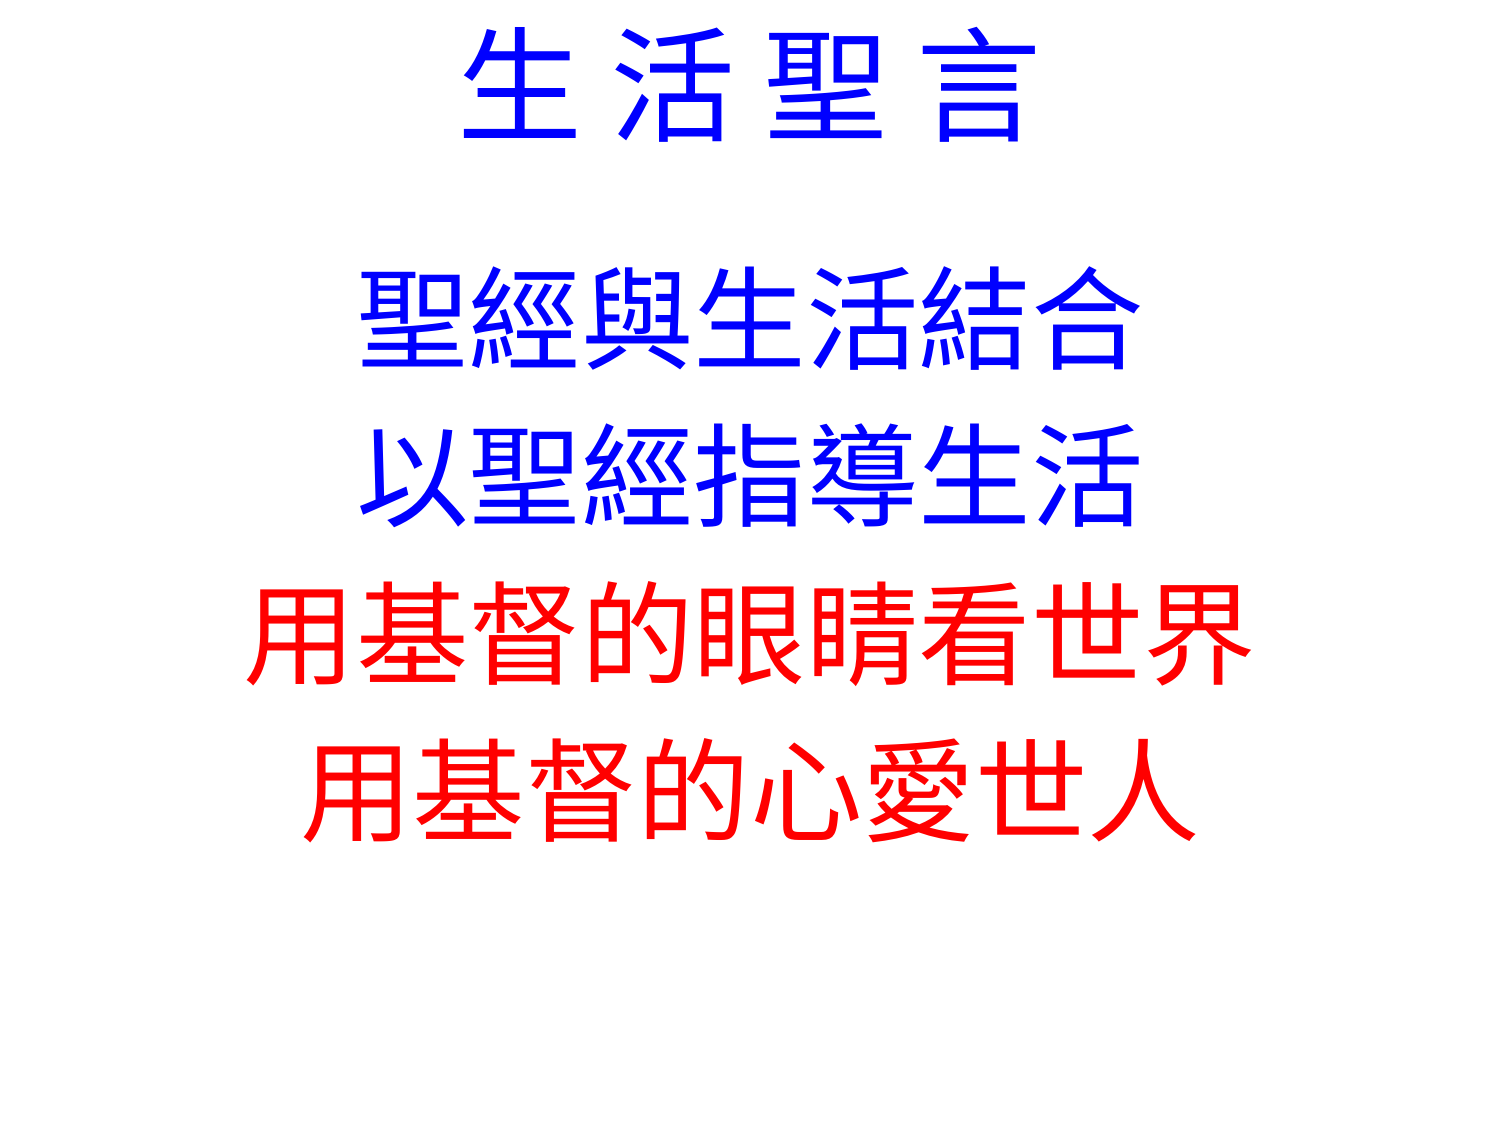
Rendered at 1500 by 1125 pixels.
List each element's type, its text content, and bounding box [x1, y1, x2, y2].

subtitle 生 活 聖 言 聖經與生活結合 以聖經指導生活 用基督的眼睛看世界 用基督的心愛世人 [0, 0, 1500, 1125]
